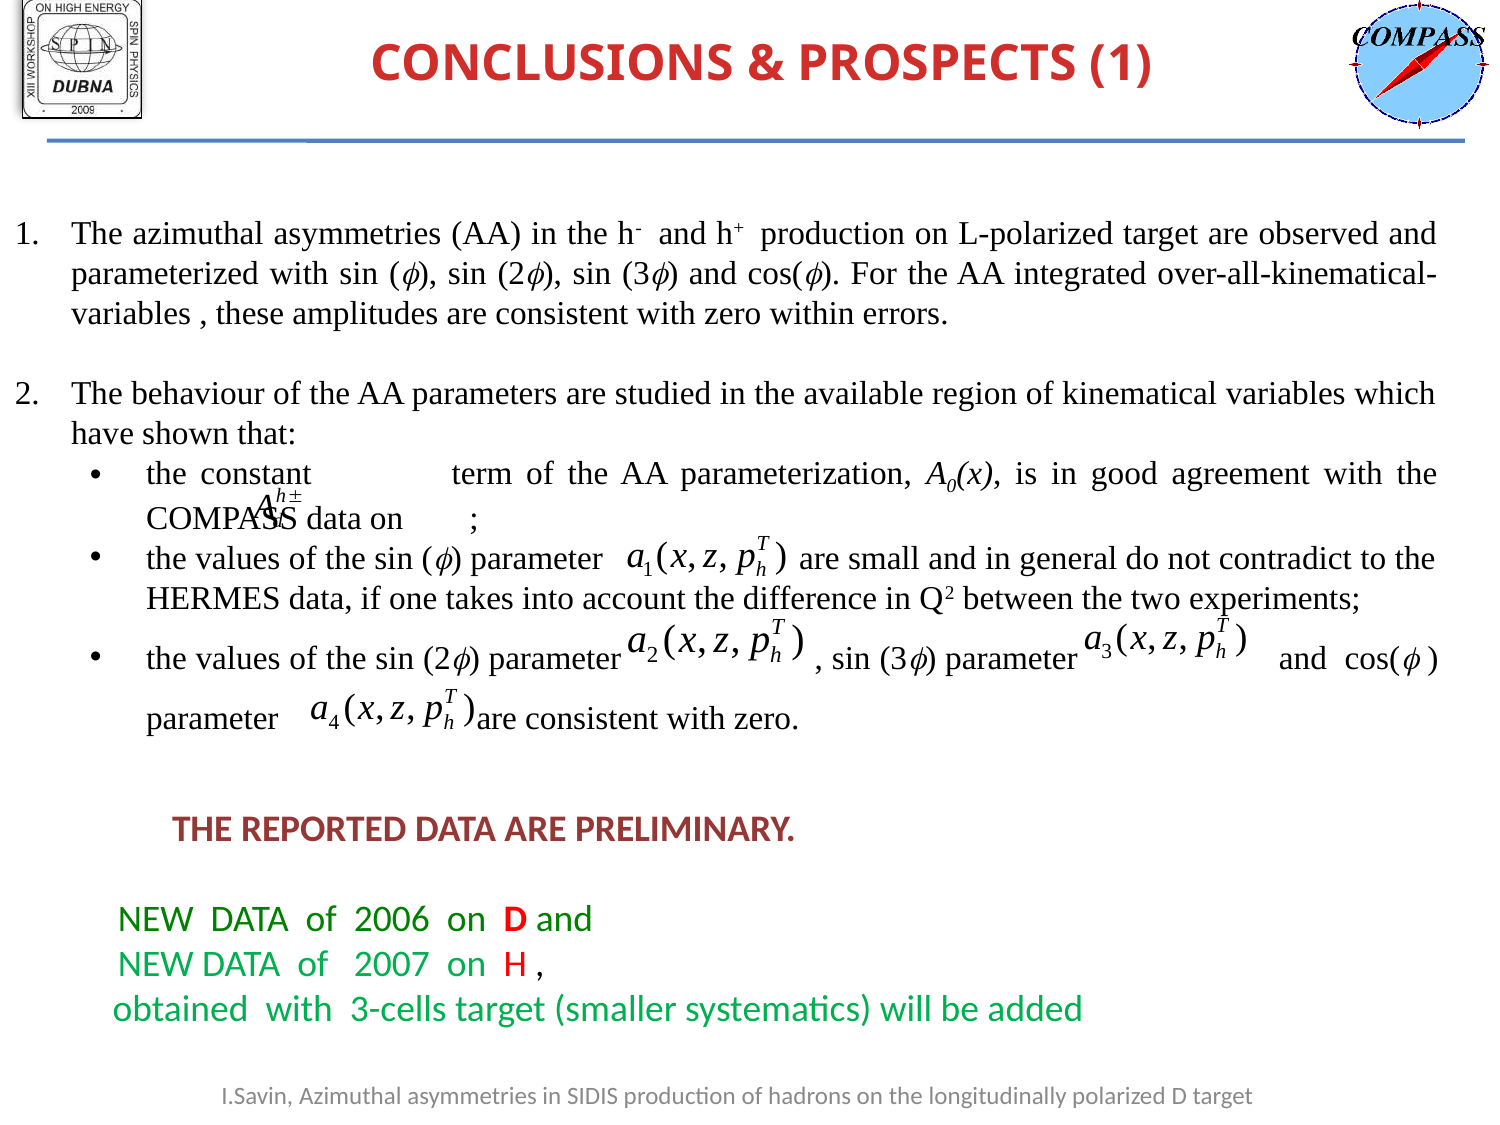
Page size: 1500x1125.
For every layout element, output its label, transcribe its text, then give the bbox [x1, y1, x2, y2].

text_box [304, 679, 481, 739]
picture [23, 0, 141, 118]
text_box THE REPORTED DATA ARE PRELIMINARY. NEW DATA of 2006 on D and NEW DATA of 2007 on H , obtained with 3-cells target (smaller systematics) will be added [46, 796, 1454, 1037]
text_box The azimuthal asymmetries (AA) in the h- and h+ production on L-polarized target are observed and parameterized with sin (), sin (2), sin (3) and cos(). For the AA integrated over-all-kinematical-variables , these amplitudes are consistent with zero within errors. The behaviour of the AA parameters are studied in the available region of kinematical variables which have shown that: the constant term of the AA parameterization, A0(x), is in good agreement with the COMPASS data on ; the values of the sin () parameter are small and in general do not contradict to the HERMES data, if one takes into account the difference in Q2 between the two experiments; the values of the sin (2) parameter , sin (3) parameter and cos( ) parameter are consistent with zero. [0, 164, 1453, 744]
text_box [245, 480, 305, 537]
text_box CONCLUSIONS & PROSPECTS (1) [234, 23, 1289, 99]
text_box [620, 527, 794, 587]
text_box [620, 609, 811, 673]
picture [1349, 0, 1489, 130]
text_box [1077, 609, 1255, 669]
footer I.Savin, Azimuthal asymmetries in SIDIS production of hadrons on the longitudinally polarized D target [0, 1065, 1477, 1125]
